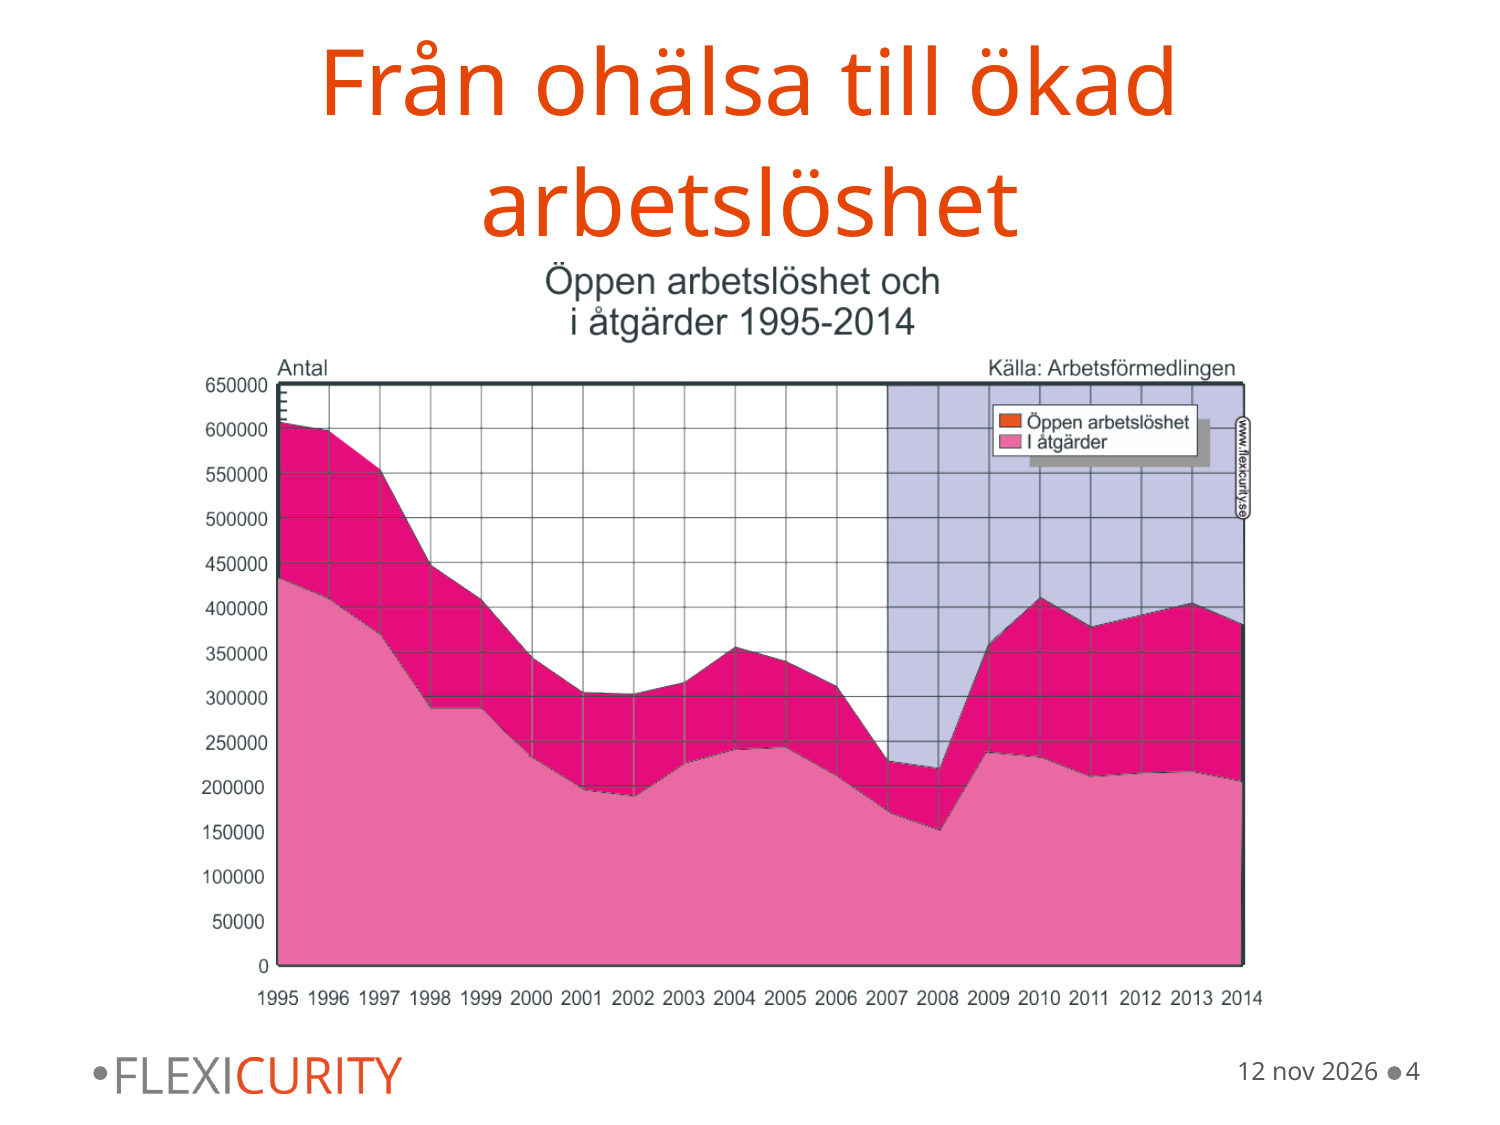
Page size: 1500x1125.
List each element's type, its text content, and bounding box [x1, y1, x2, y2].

footer [108, 1042, 576, 1103]
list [202, 262, 1262, 1006]
title Från ohälsa till ökad arbetslöshet [75, 0, 1425, 263]
picture [111, 1057, 402, 1095]
slide_number 4 [1401, 1042, 1494, 1103]
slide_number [1043, 1042, 1386, 1103]
